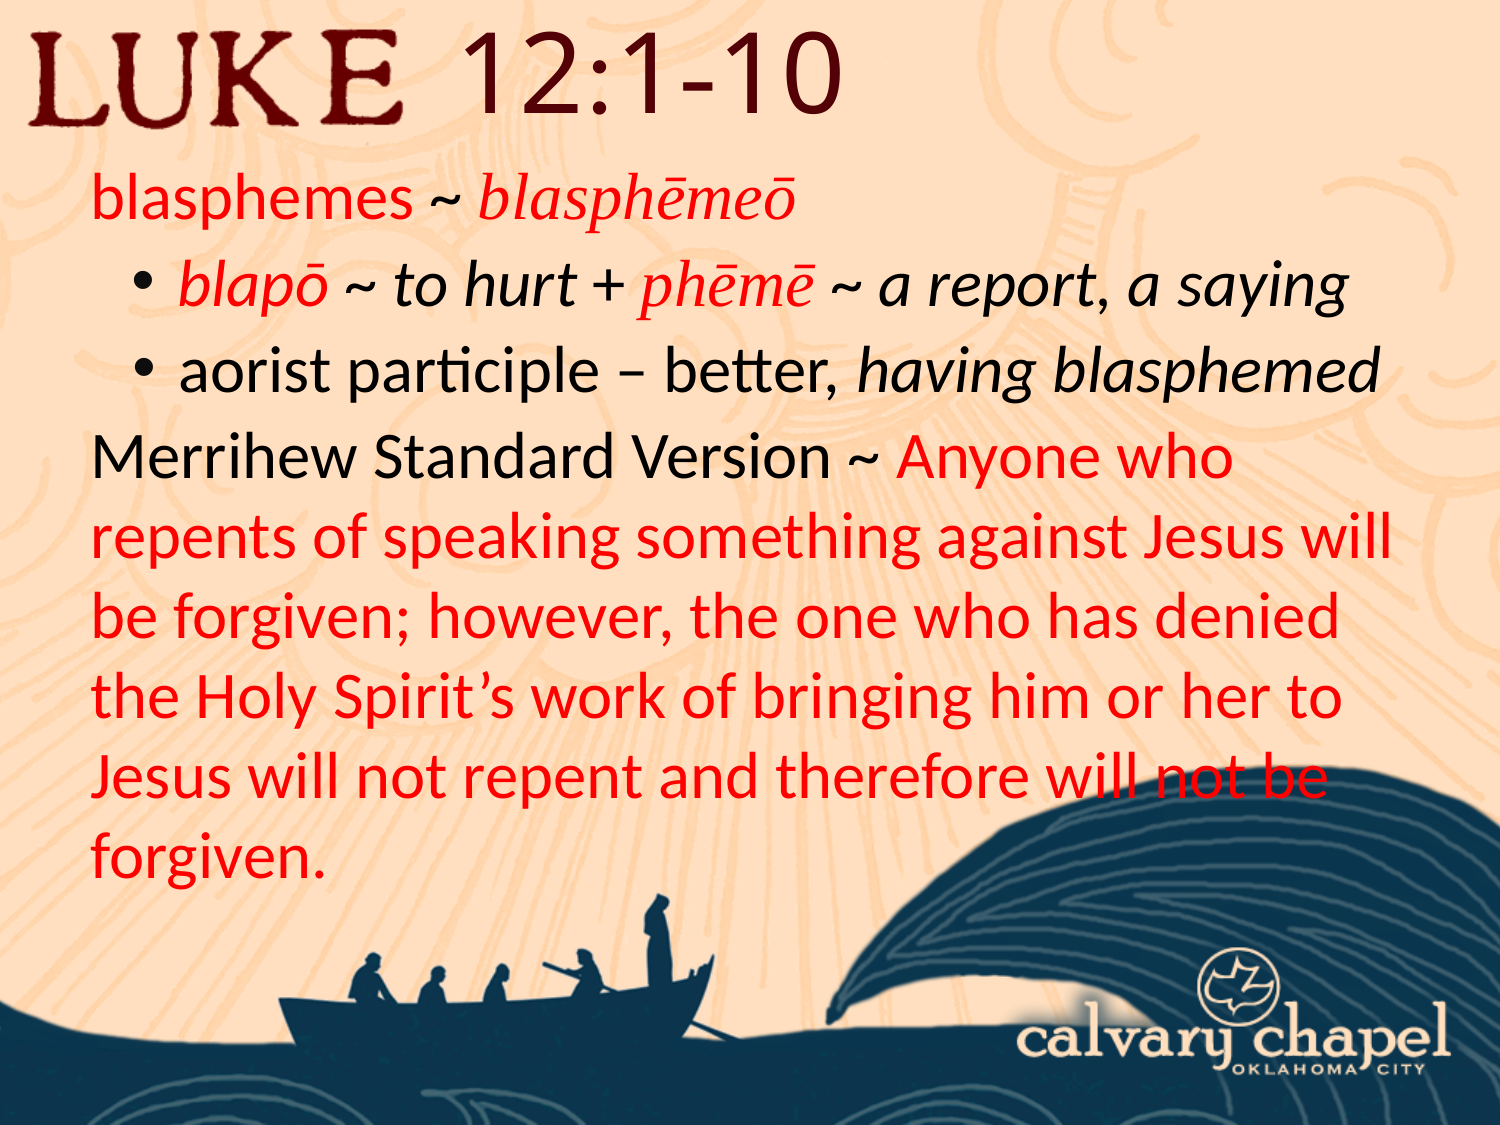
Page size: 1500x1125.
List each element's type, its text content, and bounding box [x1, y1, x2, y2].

text_box 12:1-10 [441, 0, 974, 144]
text_box blapō ~ to hurt + phēmē ~ a report, a saying [116, 232, 1425, 327]
text_box Merrihew Standard Version ~ Anyone who repents of speaking something against Jesus will be forgiven; however, the one who has denied the Holy Spirit’s work of bringing him or her to Jesus will not repent and therefore will not be forgiven. [75, 404, 1428, 899]
picture [0, 0, 1500, 1125]
text_box aorist participle – better, having blasphemed [117, 318, 1426, 404]
text_box blasphemes ~ blasphēmeō [75, 145, 1428, 241]
